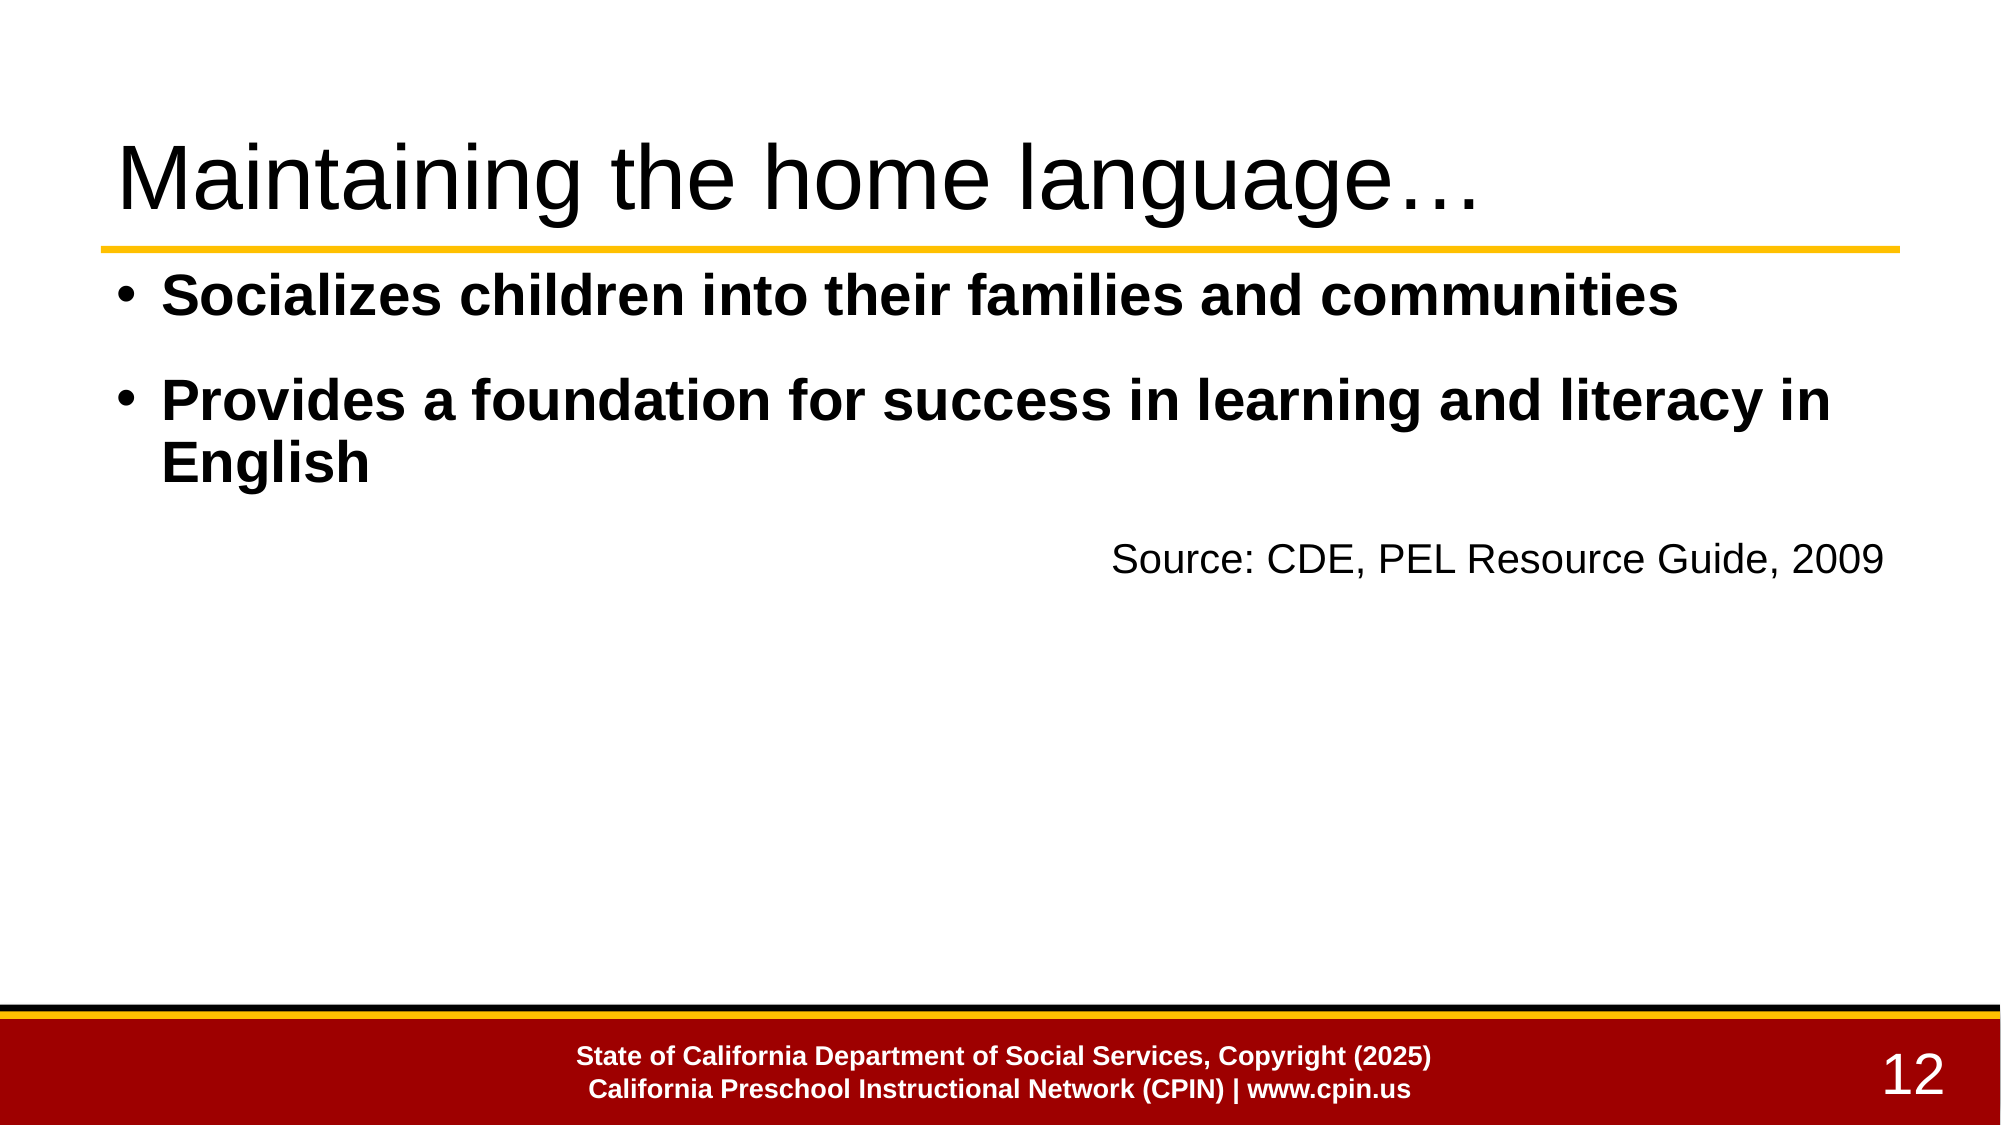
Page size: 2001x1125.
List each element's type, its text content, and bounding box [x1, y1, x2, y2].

title Maintaining the home language… [101, 54, 1900, 236]
list Socializes children into their families and communities Provides a foundation for success in learning and literacy in English Source: CDE, PEL Resource Guide, 2009 [101, 257, 1900, 947]
